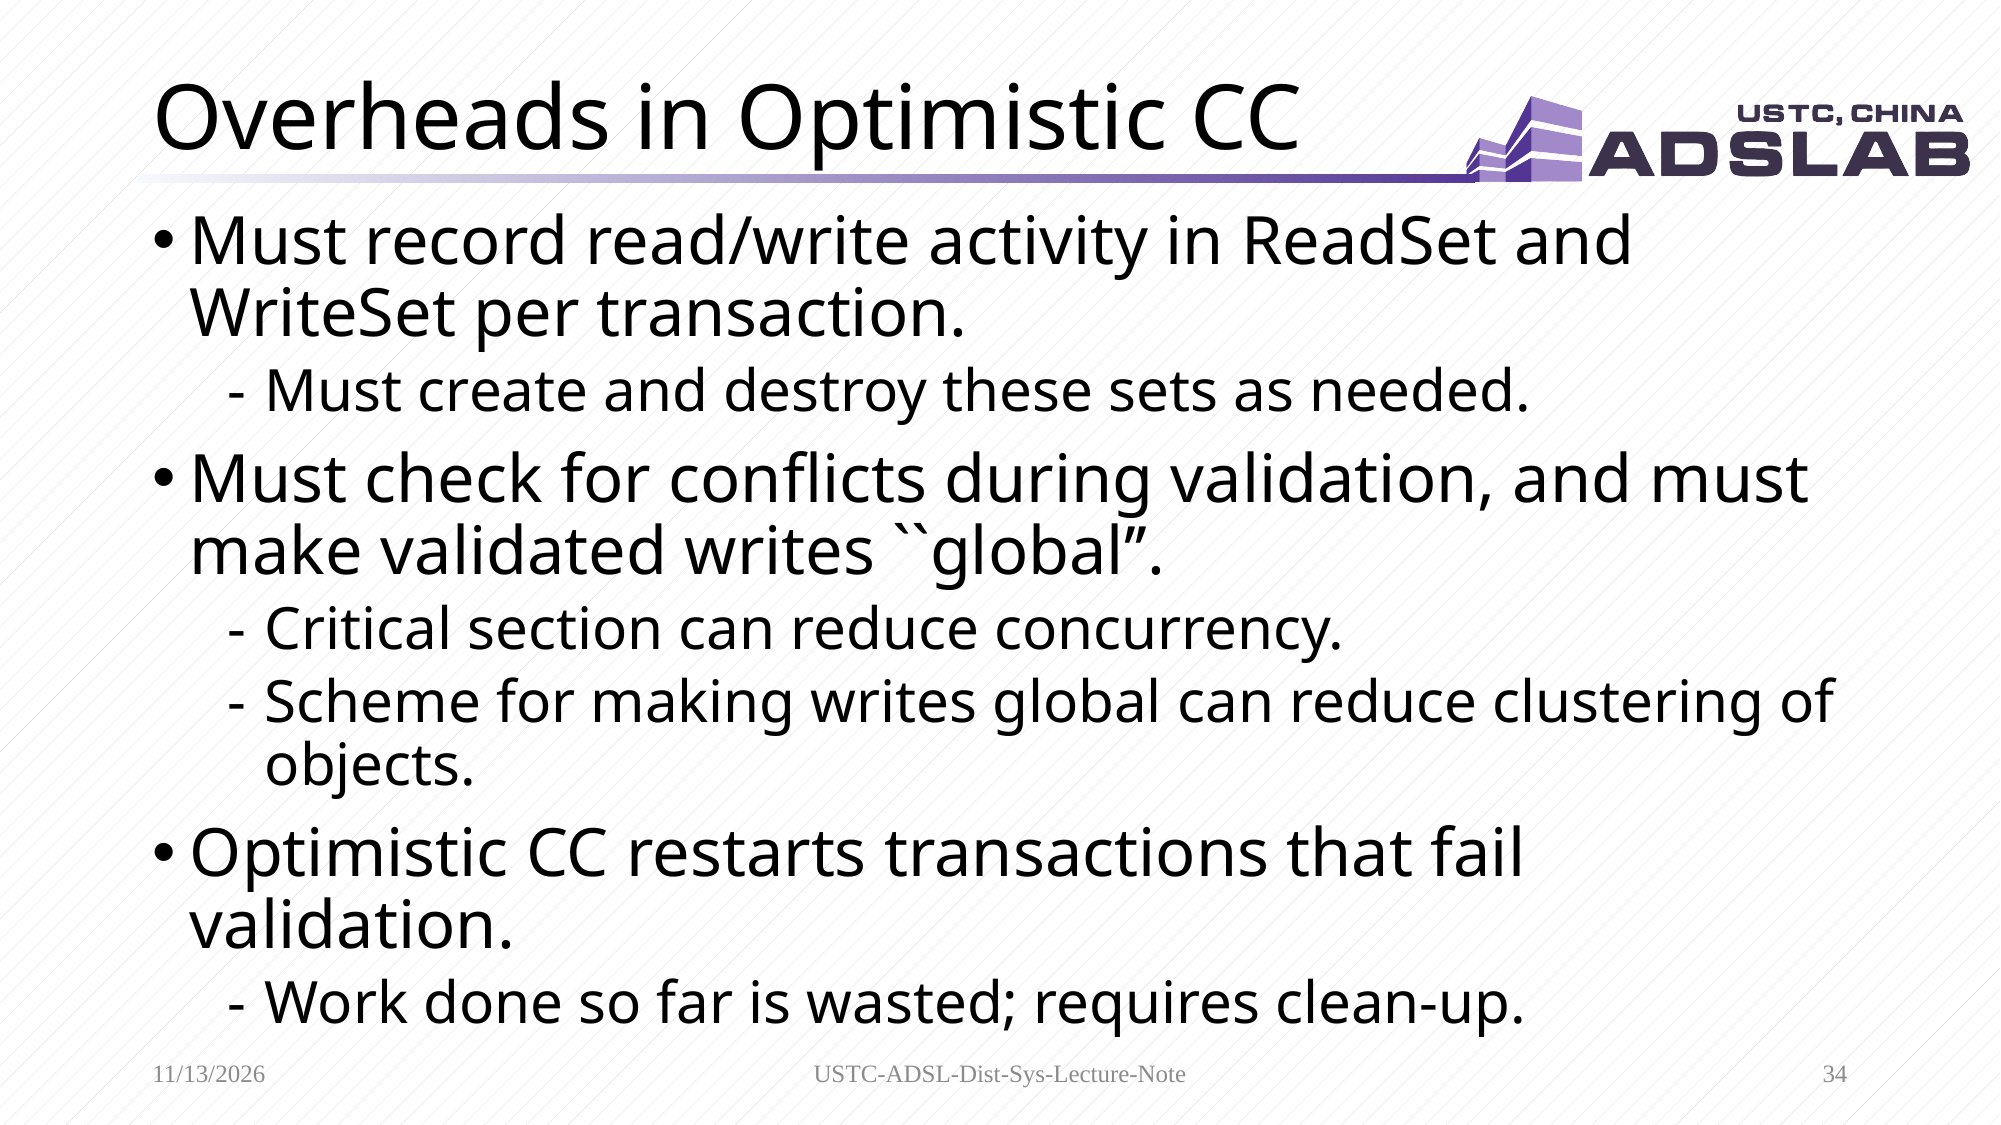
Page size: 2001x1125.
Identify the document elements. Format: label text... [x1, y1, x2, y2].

picture [1470, 93, 1976, 183]
list Must record read/write activity in ReadSet and WriteSet per transaction. Must create and destroy these sets as needed. Must check for conflicts during validation, and must make validated writes ``global’’. Critical section can reduce concurrency. Scheme for making writes global can reduce clustering of objects. Optimistic CC restarts transactions that fail validation. Work done so far is wasted; requires clean-up. [137, 199, 1863, 1014]
footer USTC-ADSL-Dist-Sys-Lecture-Note [662, 1042, 1338, 1103]
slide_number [137, 1042, 588, 1103]
title Overheads in Optimistic CC [137, 63, 1863, 177]
